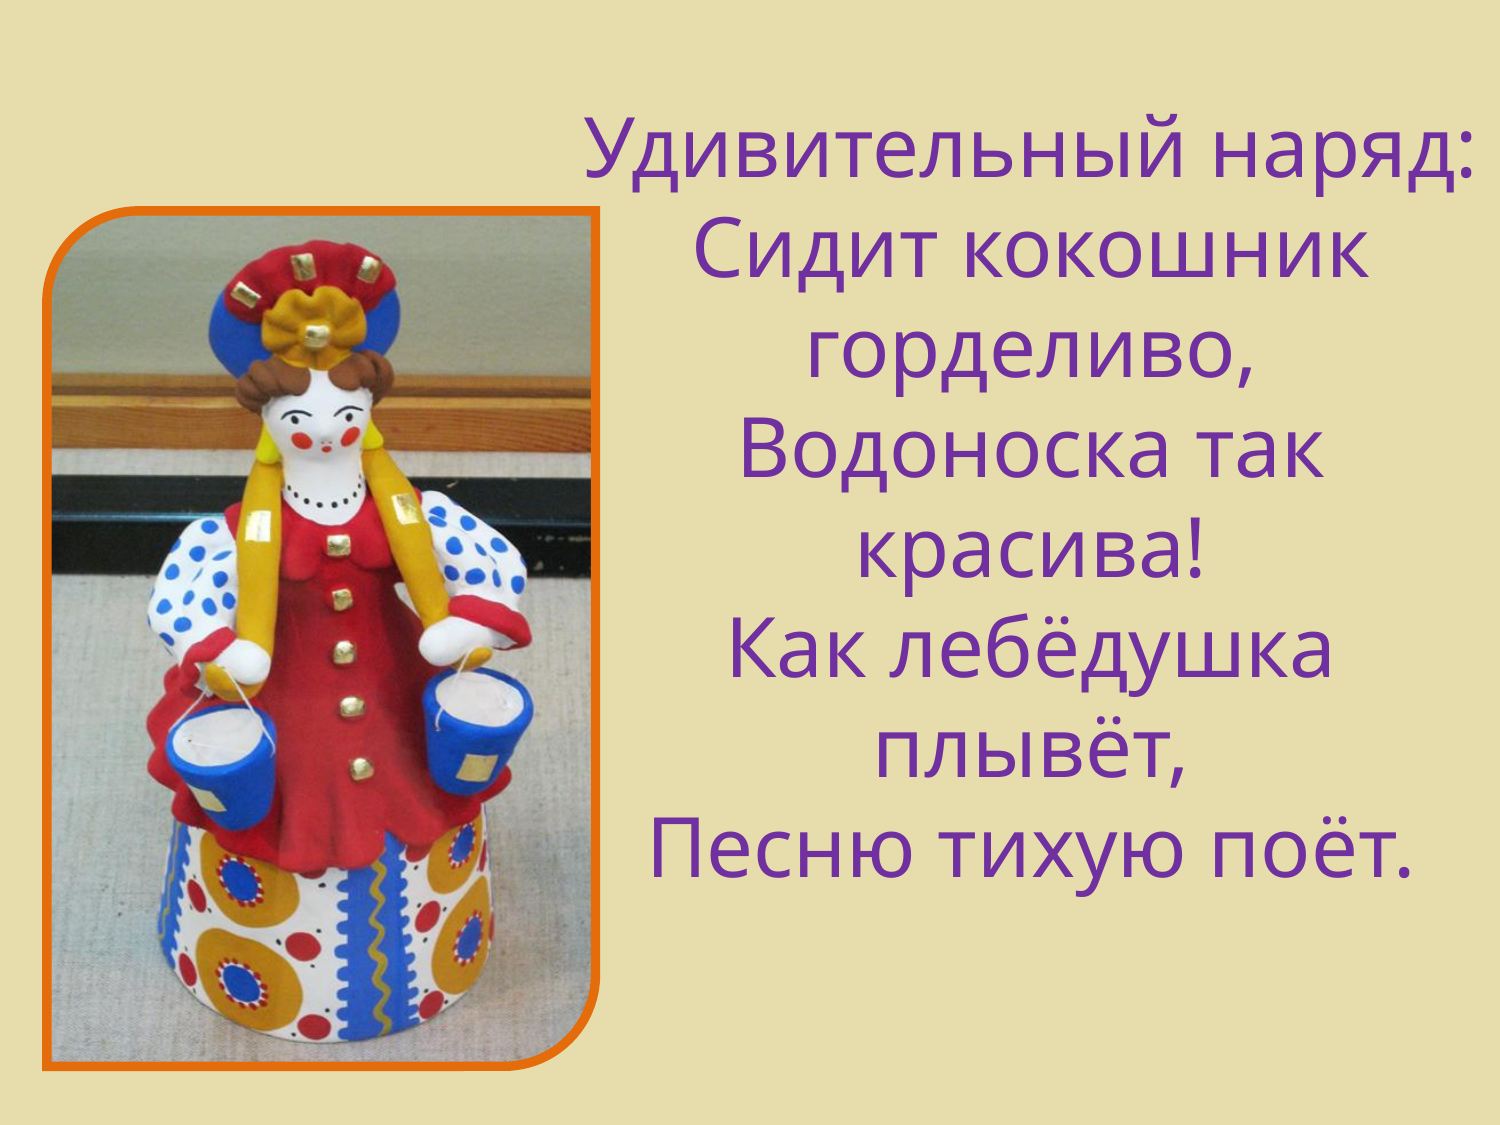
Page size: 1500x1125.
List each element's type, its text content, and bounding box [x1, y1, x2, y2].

text_box Удивительный наряд: Сидит кокошник горделиво, Водоноска так красива! Как лебёдушка плывёт, Песню тихую поёт. [562, 86, 1500, 1002]
picture [46, 210, 596, 1067]
